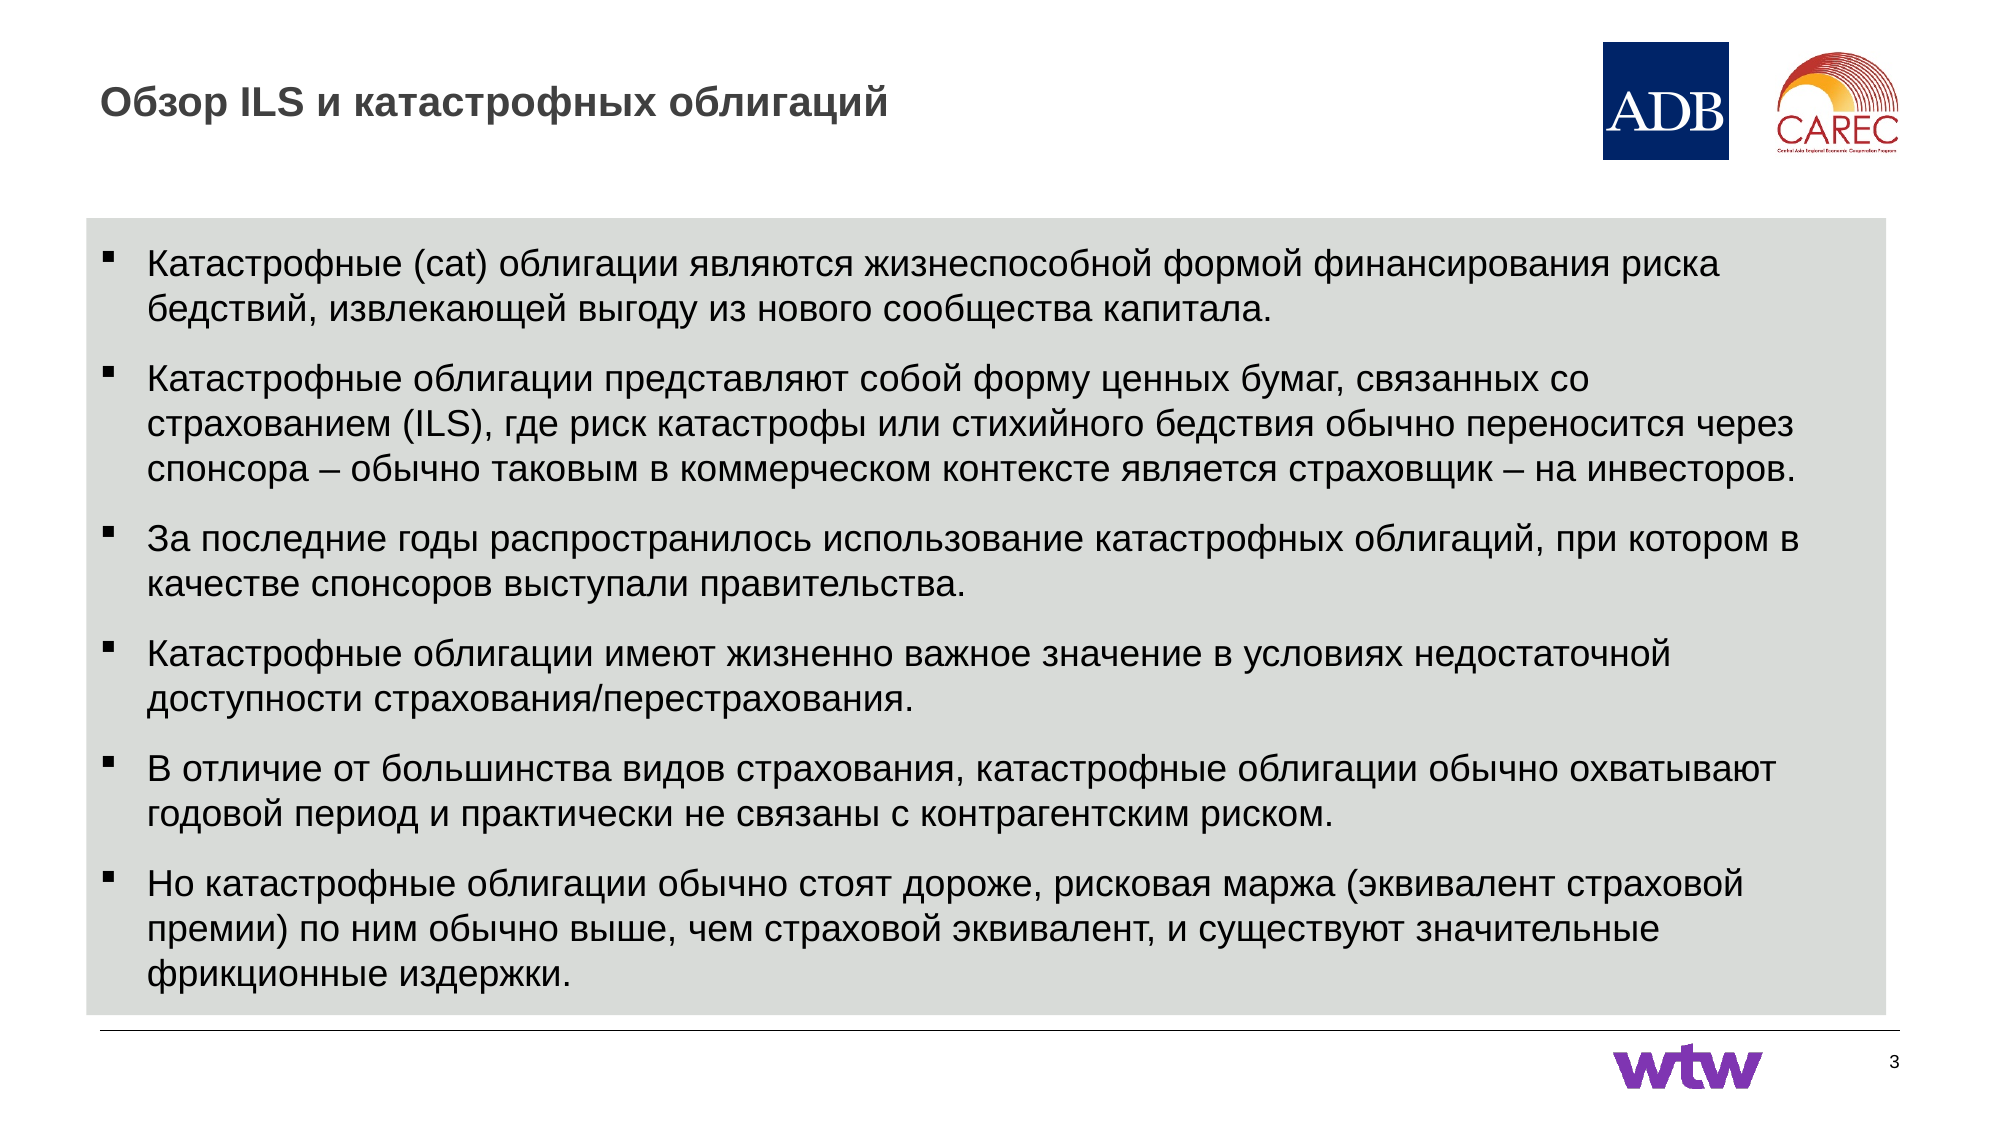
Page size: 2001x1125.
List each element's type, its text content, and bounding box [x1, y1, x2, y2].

text_box [84, 216, 1888, 1017]
picture [1603, 126, 1729, 160]
text_box Катастрофные (cat) облигации являются жизнеспособной формой финансирования риска бедствий, извлекающей выгоду из нового сообщества капитала. Катастрофные облигации представляют собой форму ценных бумаг, связанных со страхованием (ILS), где риск катастрофы или стихийного бедствия обычно переносится через спонсора – обычно таковым в коммерческом контексте является страховщик – на инвесторов. За последние годы распространилось использование катастрофных облигаций, при котором в качестве спонсоров выступали правительства. Катастрофные облигации имеют жизненно важное значение в условиях недостаточной доступности страхования/перестрахования. В отличие от большинства видов страхования, катастрофные облигации обычно охватывают годовой период и практически не связаны с контрагентским риском. Но катастрофные облигации обычно стоят дороже, рисковая маржа (эквивалент страховой премии) по ним обычно выше, чем страховой эквивалент, и существуют значительные фрикционные издержки. [99, 238, 1837, 994]
picture [1603, 1034, 1772, 1098]
slide_number 3 [1816, 1050, 1900, 1073]
title Обзор ILS и катастрофных облигаций [99, 75, 1900, 126]
picture [1603, 42, 1729, 75]
picture [1775, 40, 1900, 75]
picture [1775, 126, 1900, 159]
